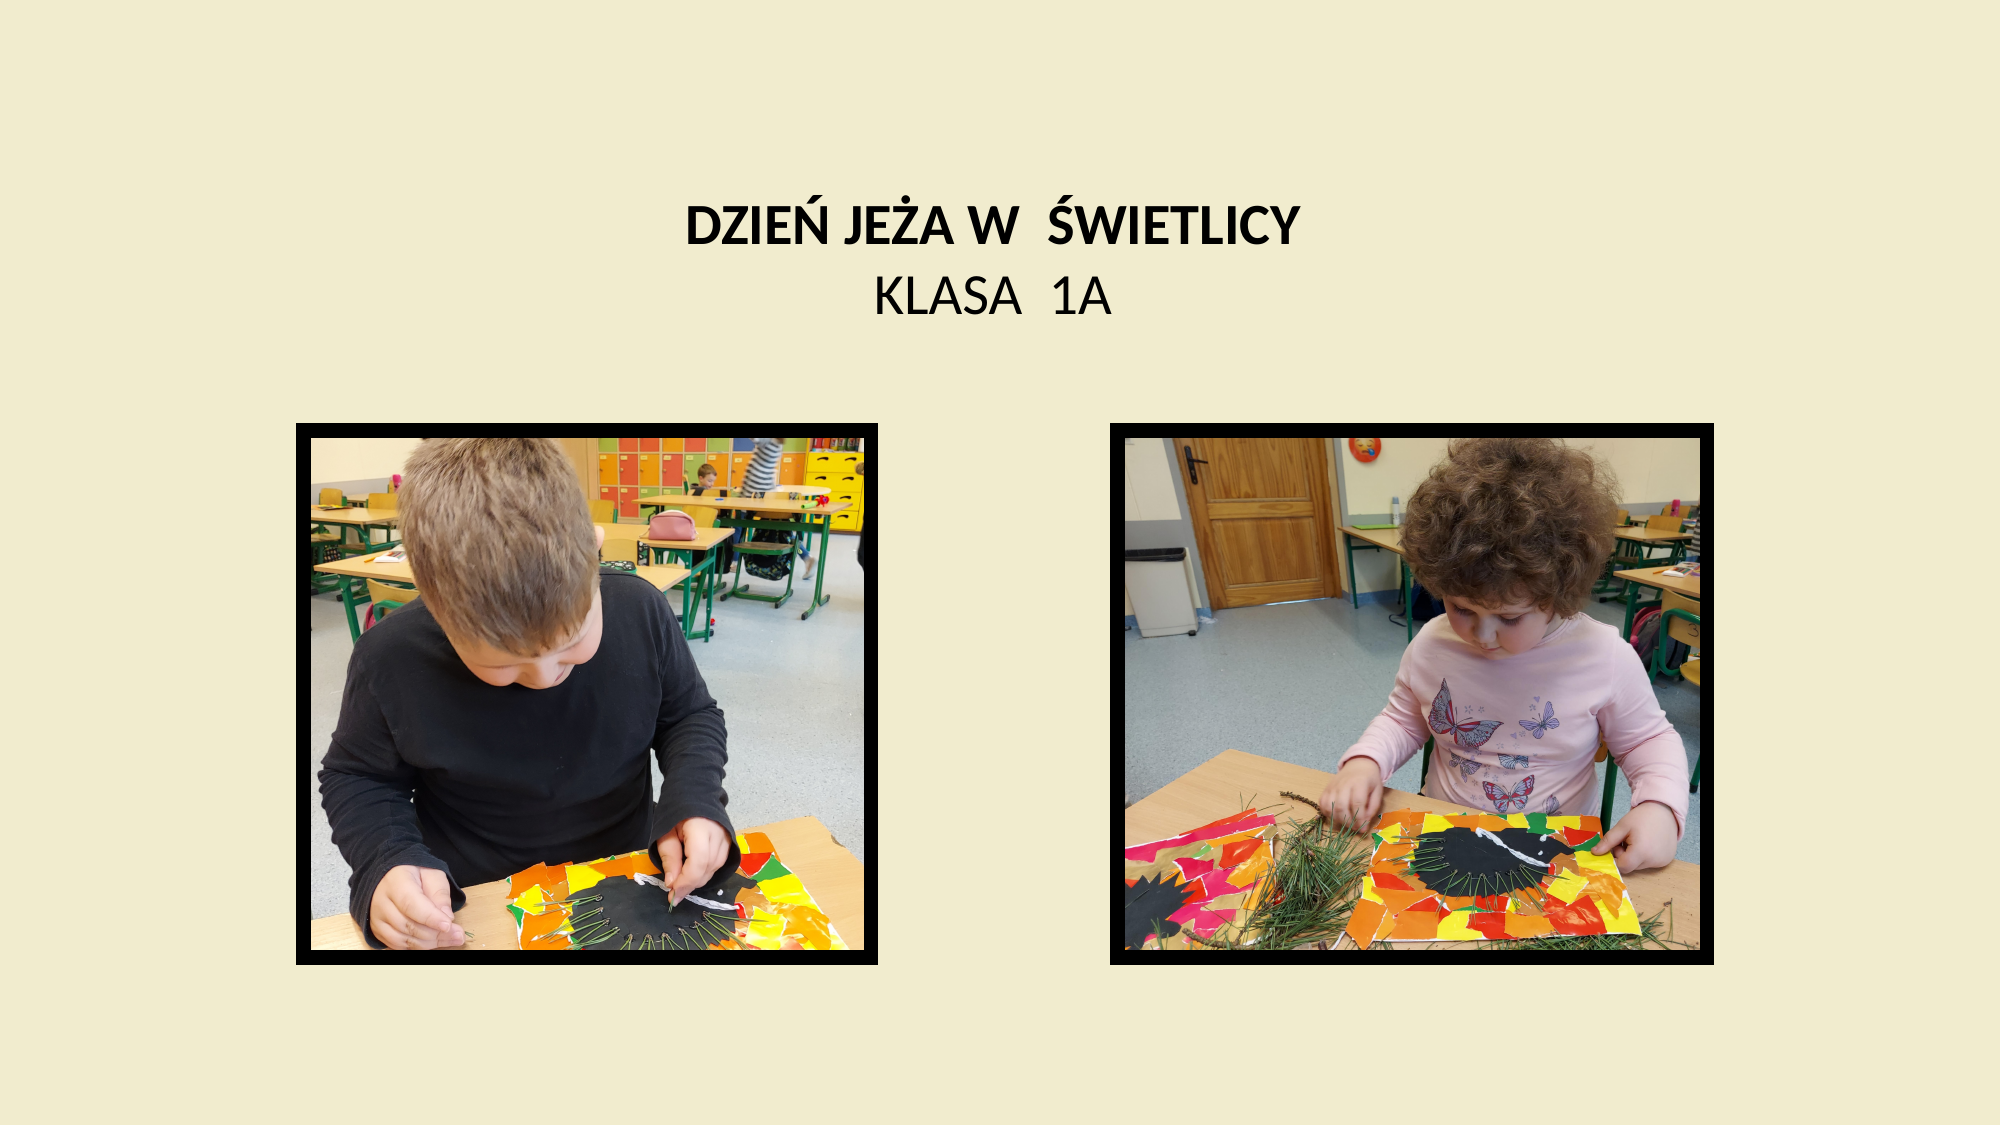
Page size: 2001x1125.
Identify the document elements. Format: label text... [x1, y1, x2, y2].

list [1124, 437, 1700, 951]
title DZIEŃ JEŻA w ŚWIETLICY Klasa 1a [187, 99, 1813, 413]
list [310, 437, 865, 951]
